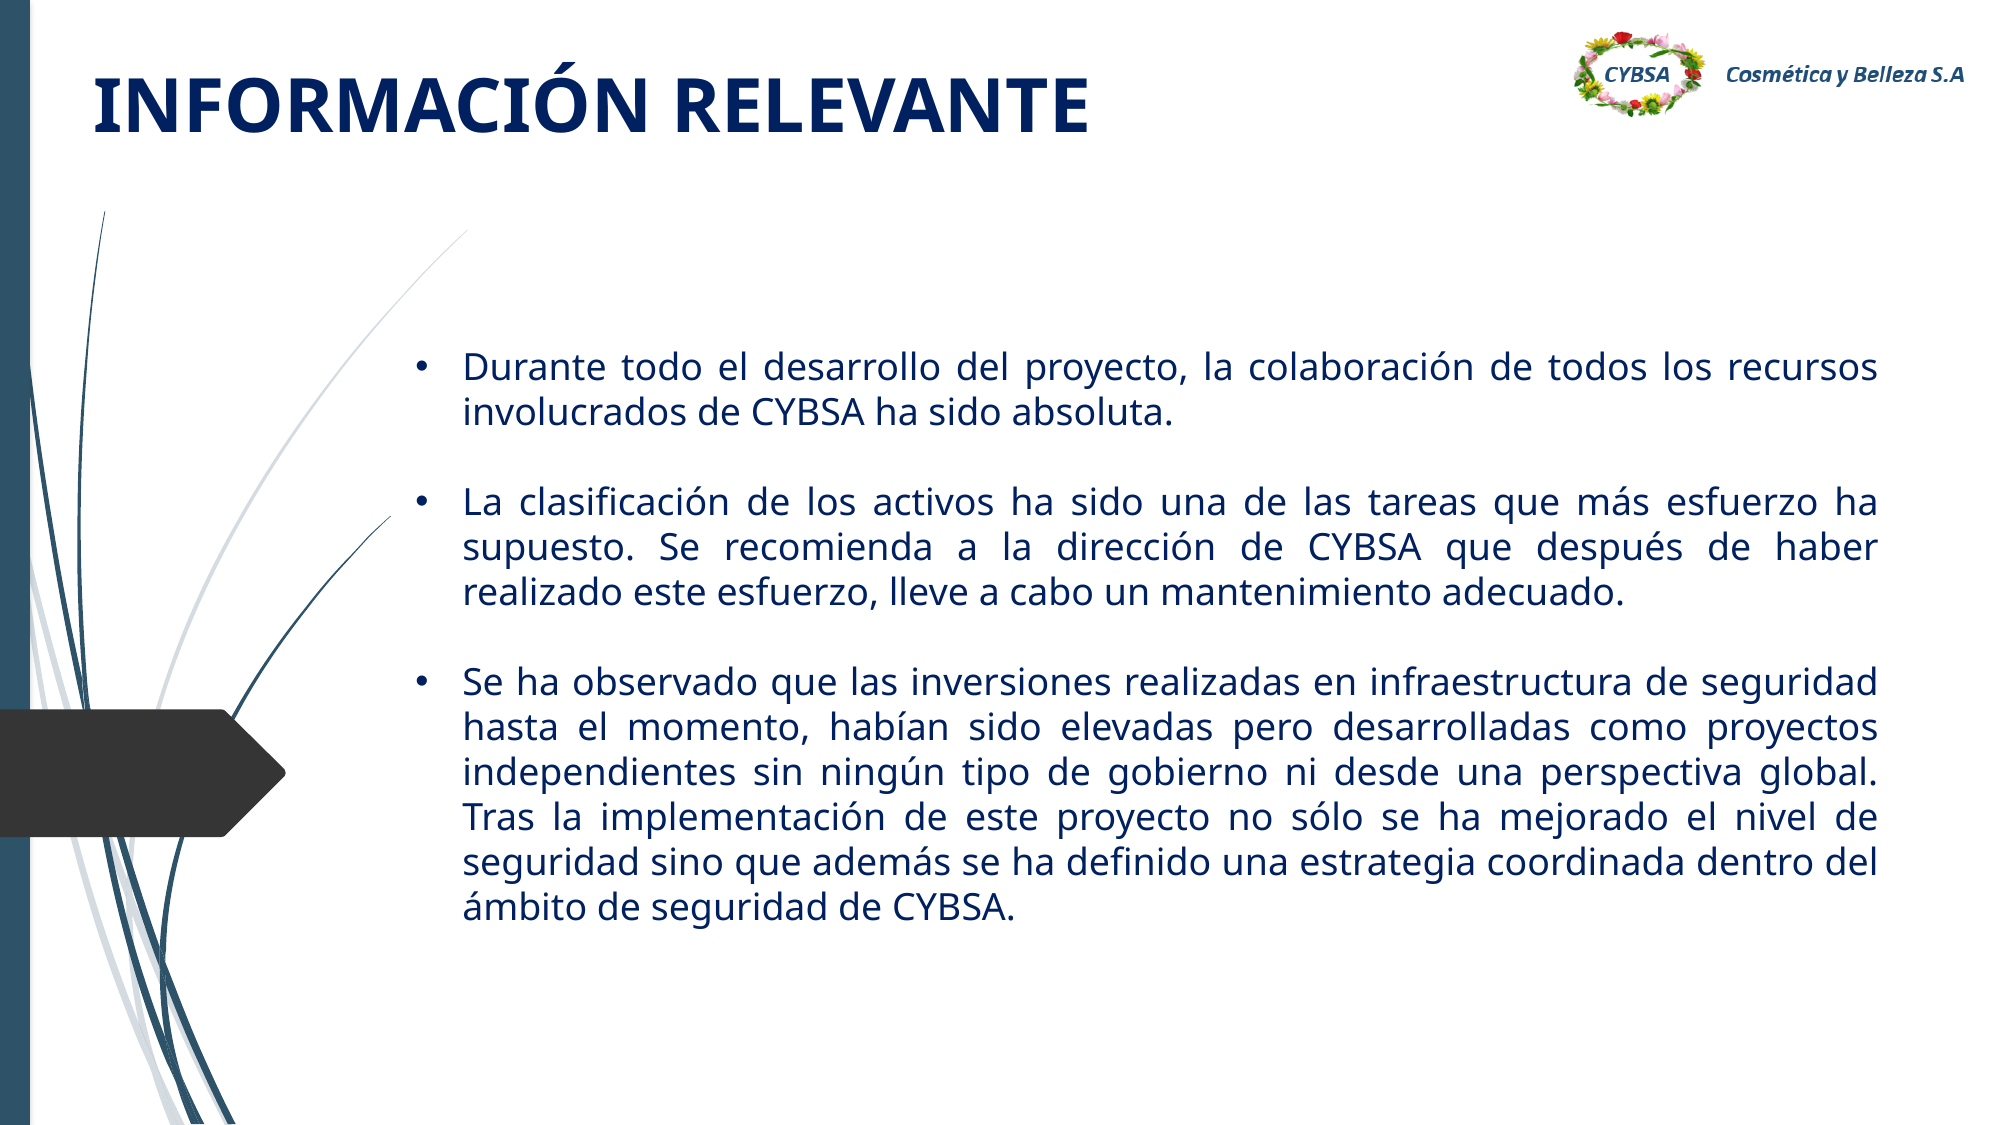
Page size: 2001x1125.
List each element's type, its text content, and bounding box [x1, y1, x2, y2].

title INFORMACIÓN RELEVANTE [78, 45, 1521, 155]
picture [1550, 19, 2000, 130]
text_box Durante todo el desarrollo del proyecto, la colaboración de todos los recursos involucrados de CYBSA ha sido absoluta. La clasificación de los activos ha sido una de las tareas que más esfuerzo ha supuesto. Se recomienda a la dirección de CYBSA que después de haber realizado este esfuerzo, lleve a cabo un mantenimiento adecuado. Se ha observado que las inversiones realizadas en infraestructura de seguridad hasta el momento, habían sido elevadas pero desarrolladas como proyectos independientes sin ningún tipo de gobierno ni desde una perspectiva global. Tras la implementación de este proyecto no sólo se ha mejorado el nivel de seguridad sino que además se ha definido una estrategia coordinada dentro del ámbito de seguridad de CYBSA. [400, 336, 1895, 936]
